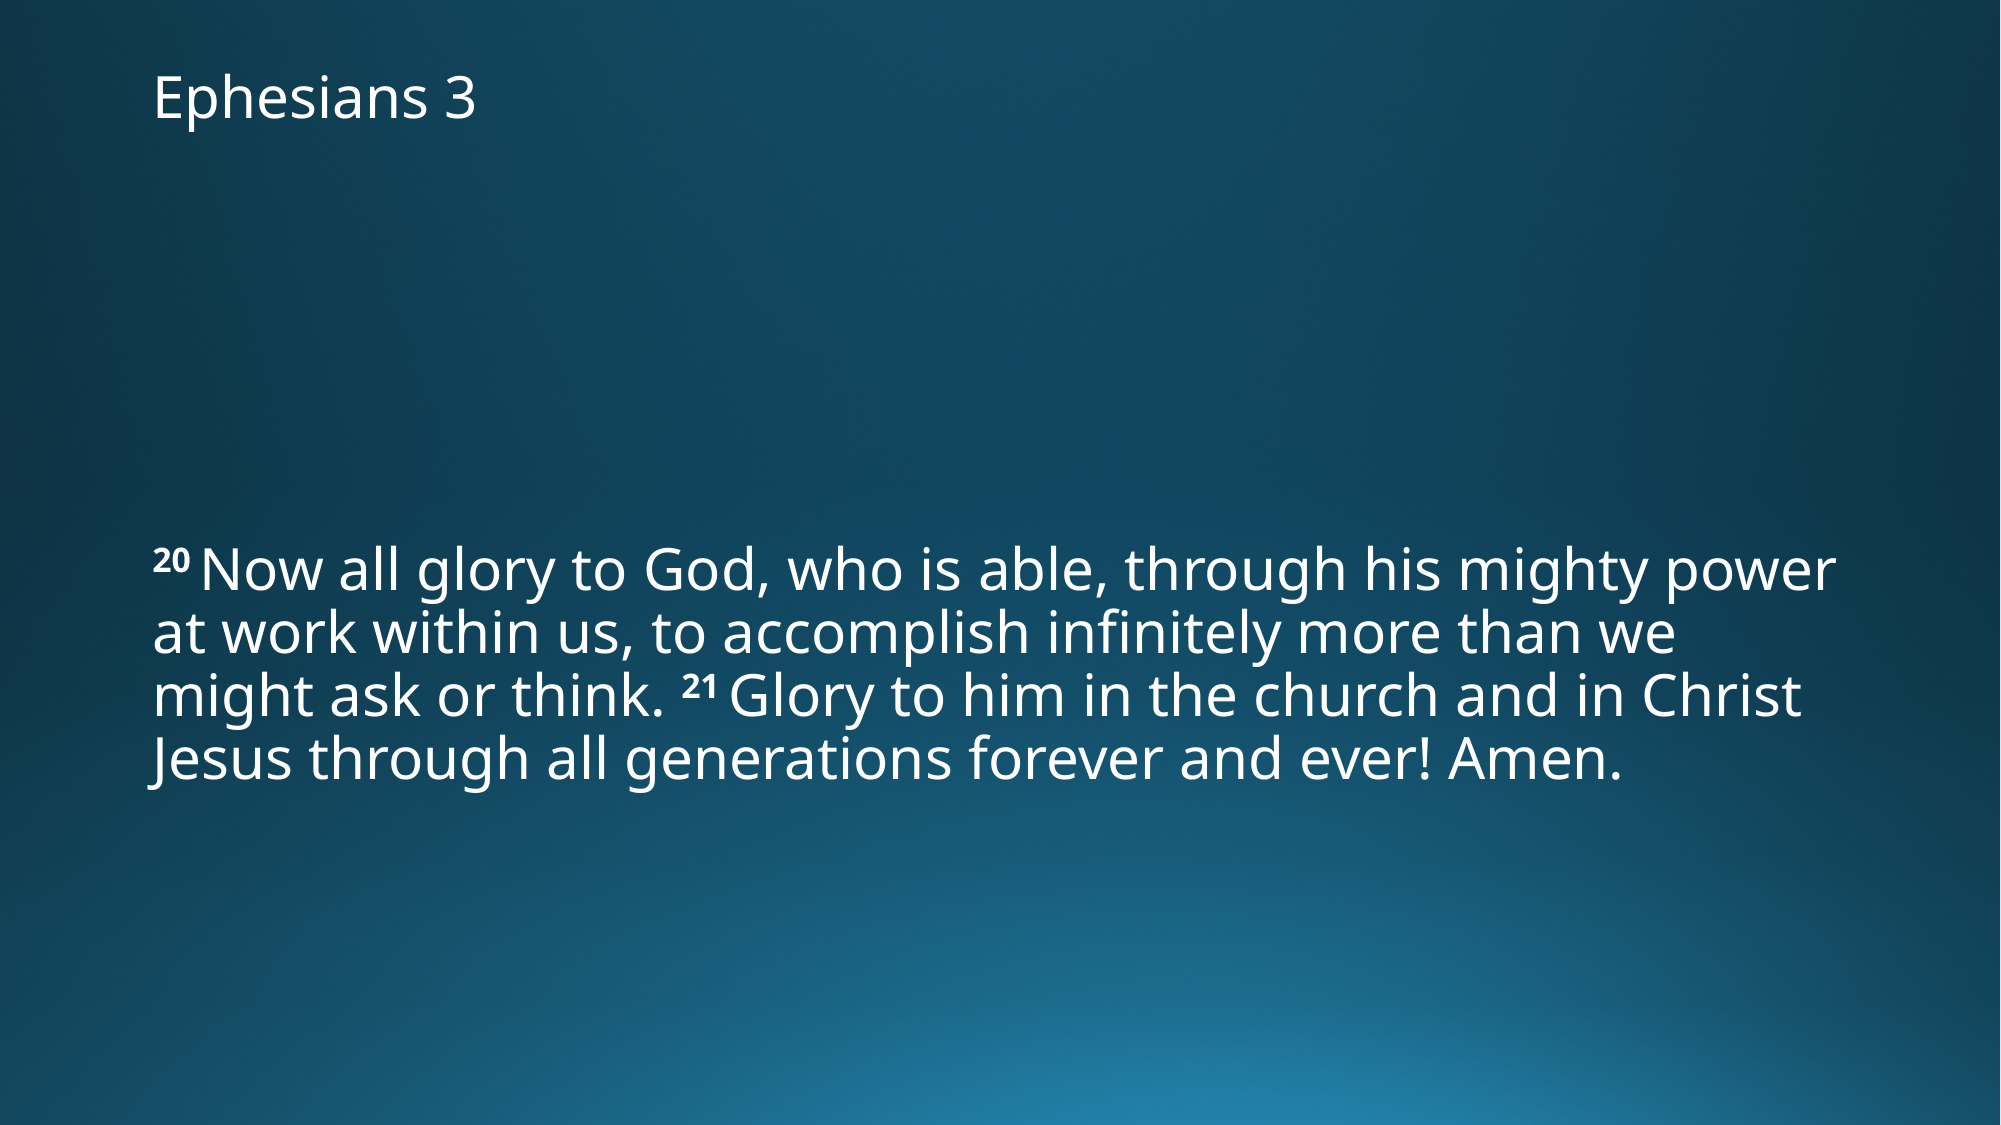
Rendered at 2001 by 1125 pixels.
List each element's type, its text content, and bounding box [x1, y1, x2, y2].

picture [0, 0, 2001, 1125]
list 20 Now all glory to God, who is able, through his mighty power at work within us, to accomplish infinitely more than we might ask or think. 21 Glory to him in the church and in Christ Jesus through all generations forever and ever! Amen. [137, 176, 1863, 1066]
title Ephesians 3 [137, 59, 1863, 139]
